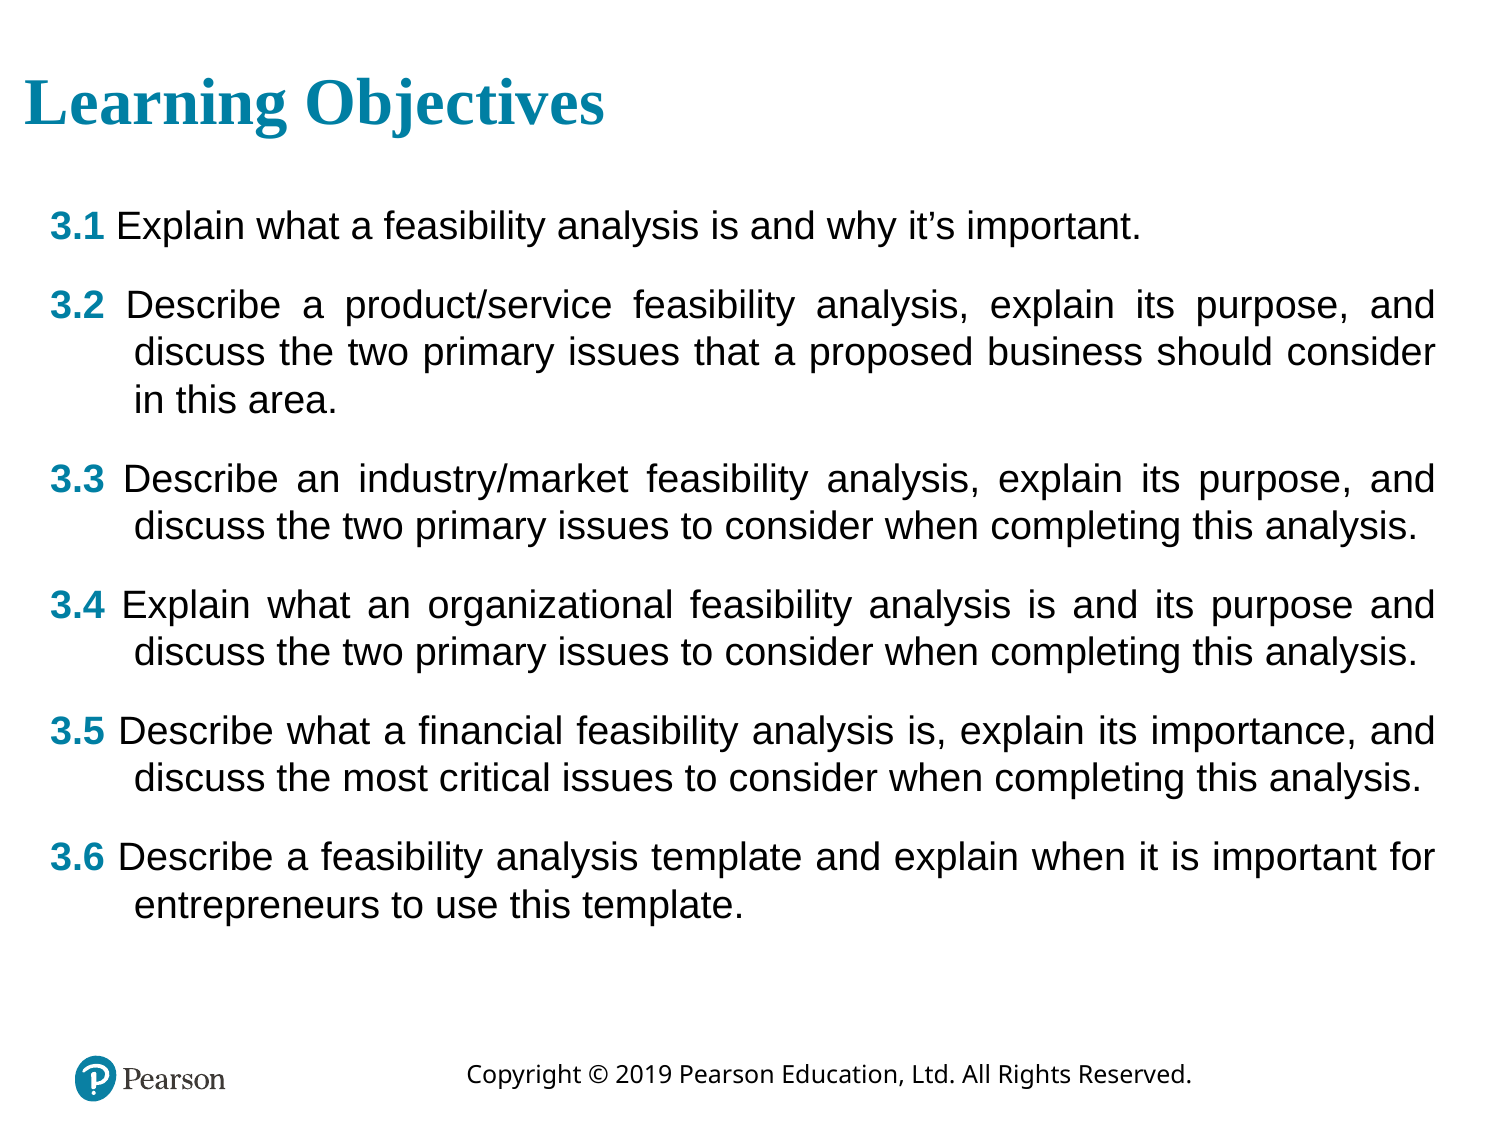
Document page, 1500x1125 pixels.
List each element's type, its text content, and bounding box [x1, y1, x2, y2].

title Learning Objectives [24, 0, 1375, 138]
list 3.1 Explain what a feasibility analysis is and why it’s important. 3.2 Describe a product/service feasibility analysis, explain its purpose, and discuss the two primary issues that a proposed business should consider in this area. 3.3 Describe an industry/market feasibility analysis, explain its purpose, and discuss the two primary issues to consider when completing this analysis. 3.4 Explain what an organizational feasibility analysis is and its purpose and discuss the two primary issues to consider when completing this analysis. 3.5 Describe what a financial feasibility analysis is, explain its importance, and discuss the most critical issues to consider when completing this analysis. 3.6 Describe a feasibility analysis template and explain when it is important for entrepreneurs to use this template. [50, 200, 1438, 1000]
